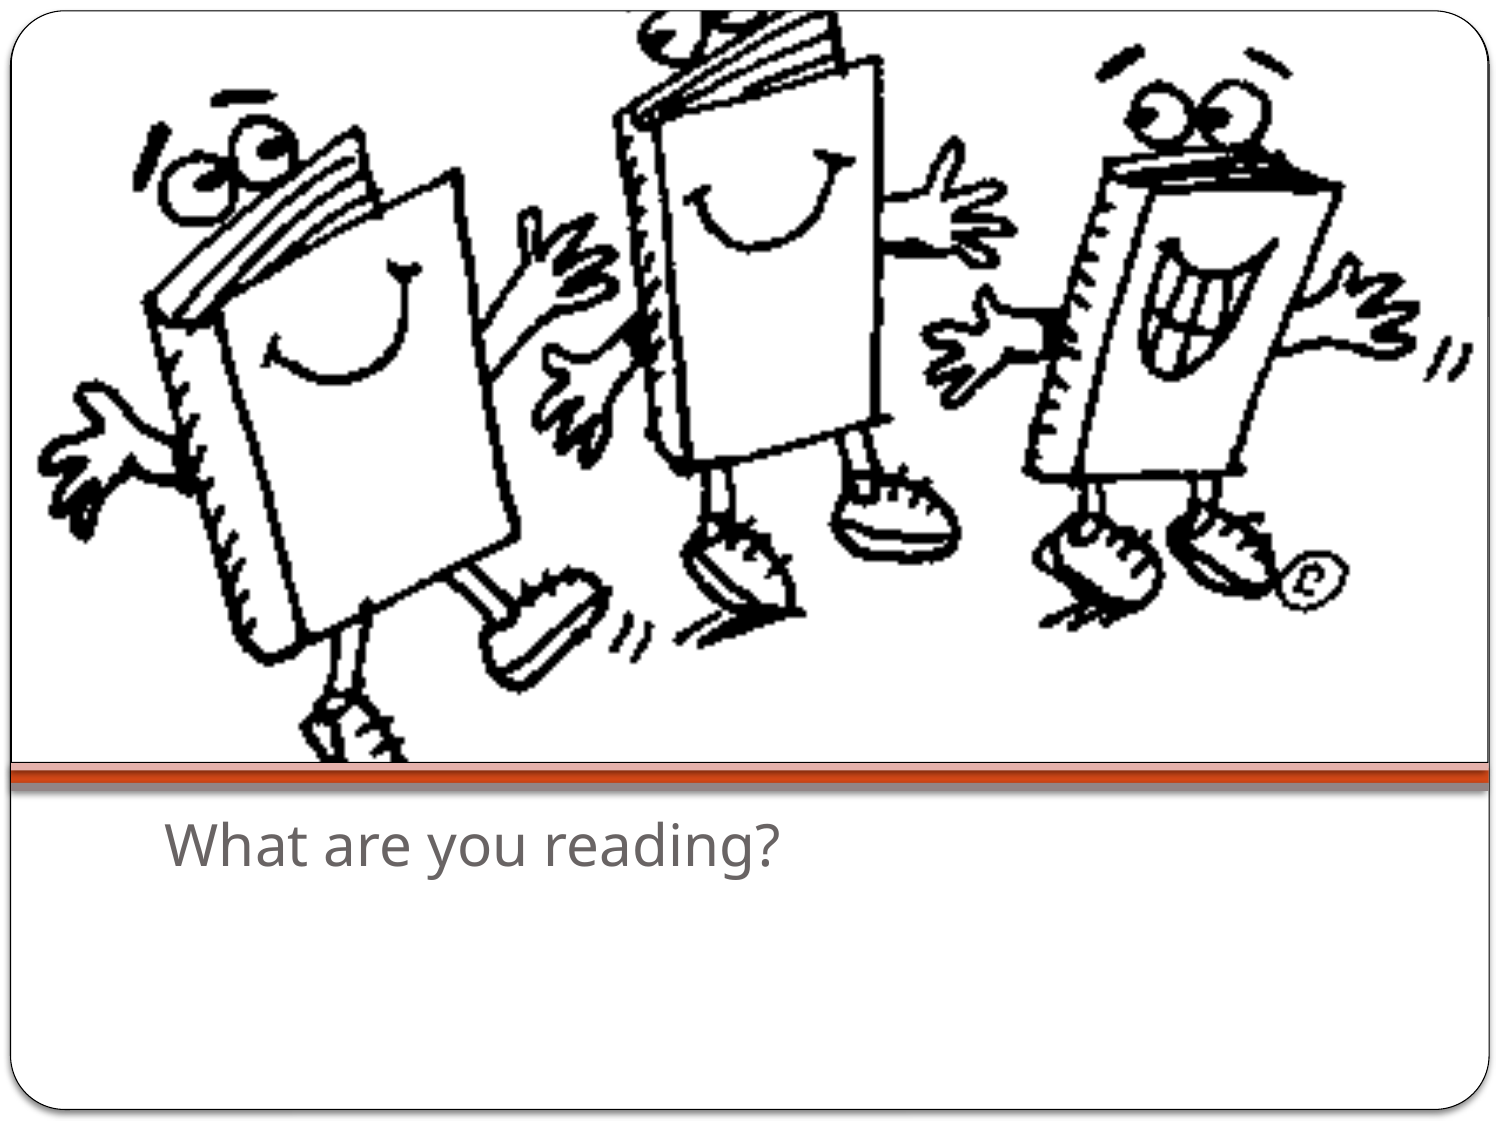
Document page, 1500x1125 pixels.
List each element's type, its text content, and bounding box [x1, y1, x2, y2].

title What are you reading? [150, 803, 1350, 890]
picture [10, 10, 1489, 763]
